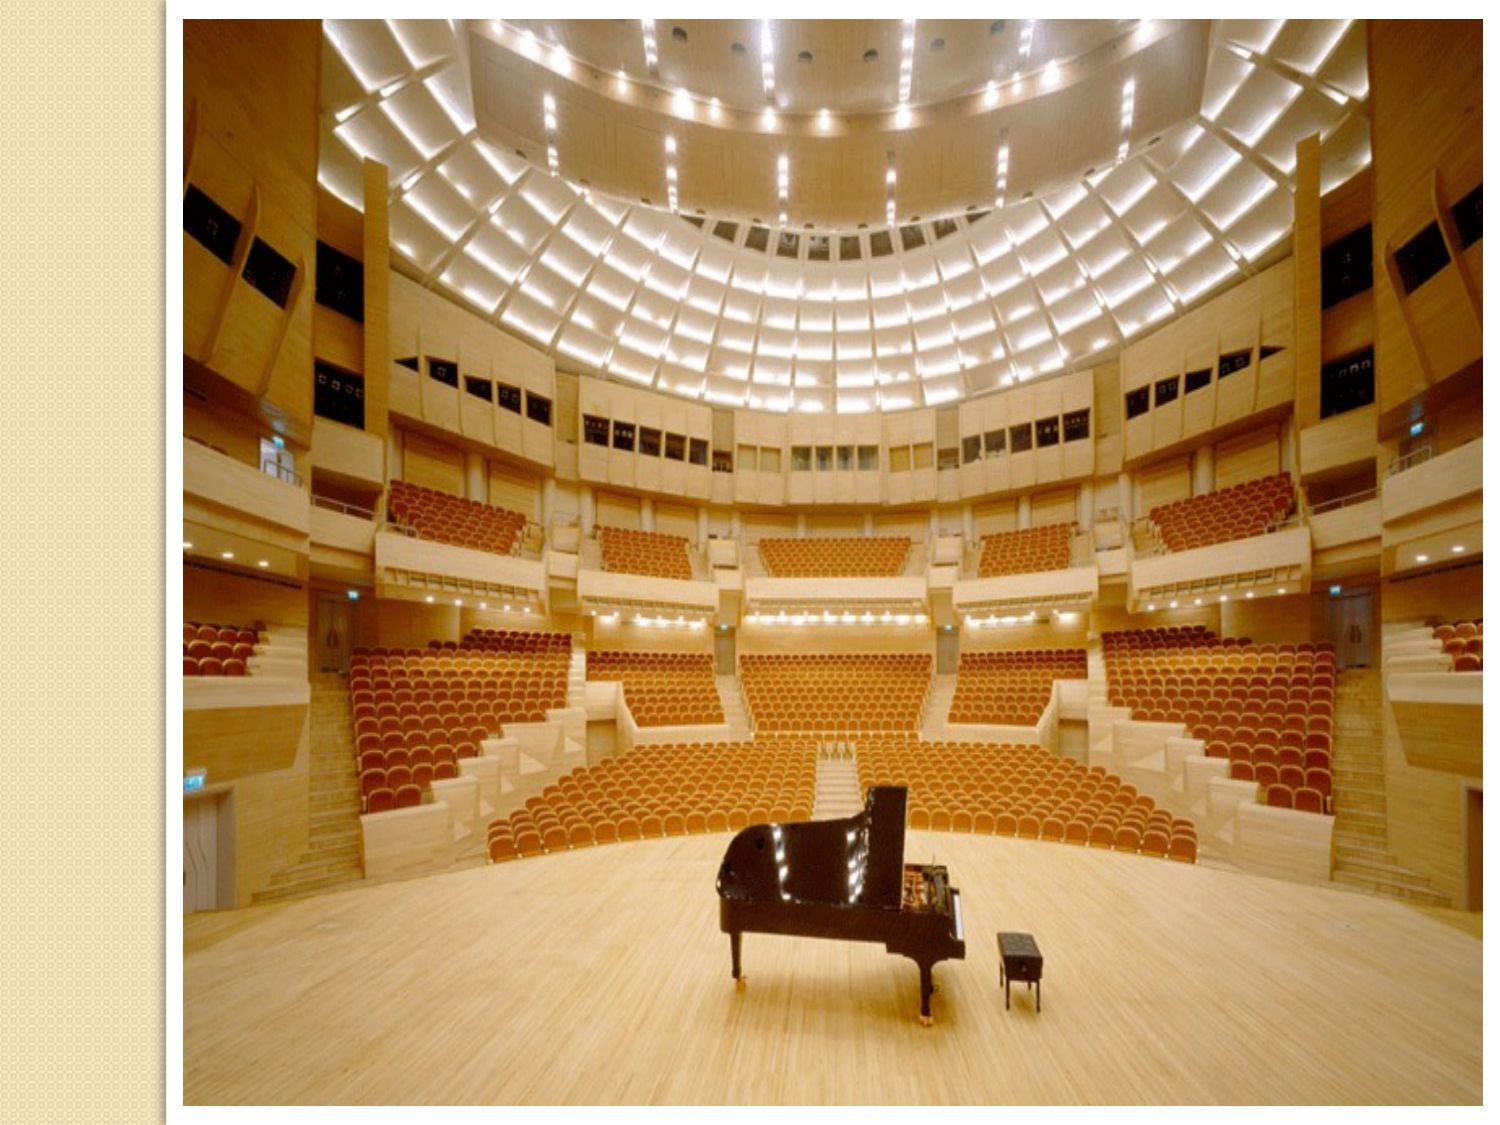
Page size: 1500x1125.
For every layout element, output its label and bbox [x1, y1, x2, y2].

picture [182, 18, 1483, 1107]
